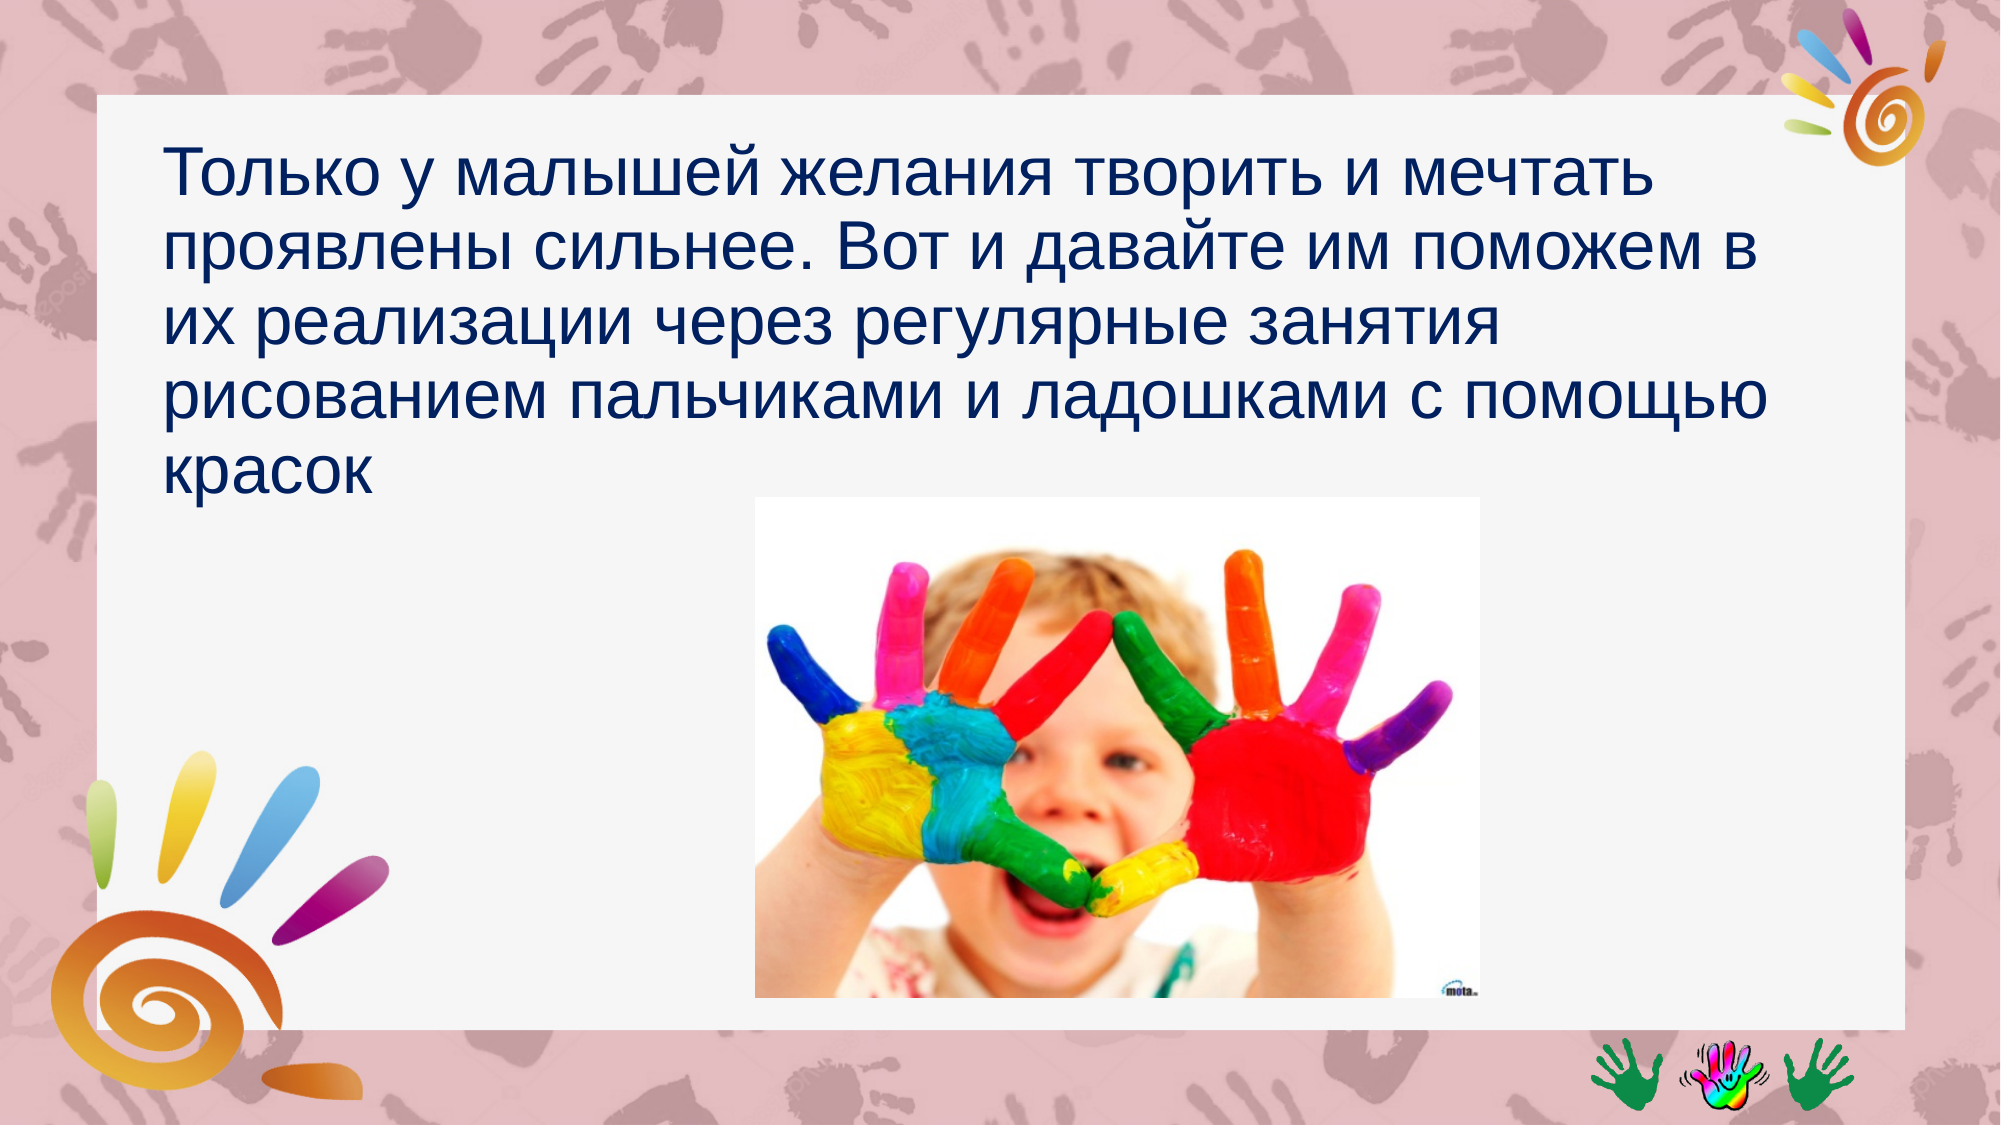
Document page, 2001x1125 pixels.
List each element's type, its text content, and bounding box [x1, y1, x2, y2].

text_box [137, 347, 1863, 1019]
picture [0, 0, 2001, 1125]
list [754, 497, 1481, 998]
title Только у малышей желания творить и мечтать проявлены сильнее. Вот и давайте им поможем в их реализации через регулярные занятия рисованием пальчиками и ладошками с помощью красок [147, 127, 1863, 347]
